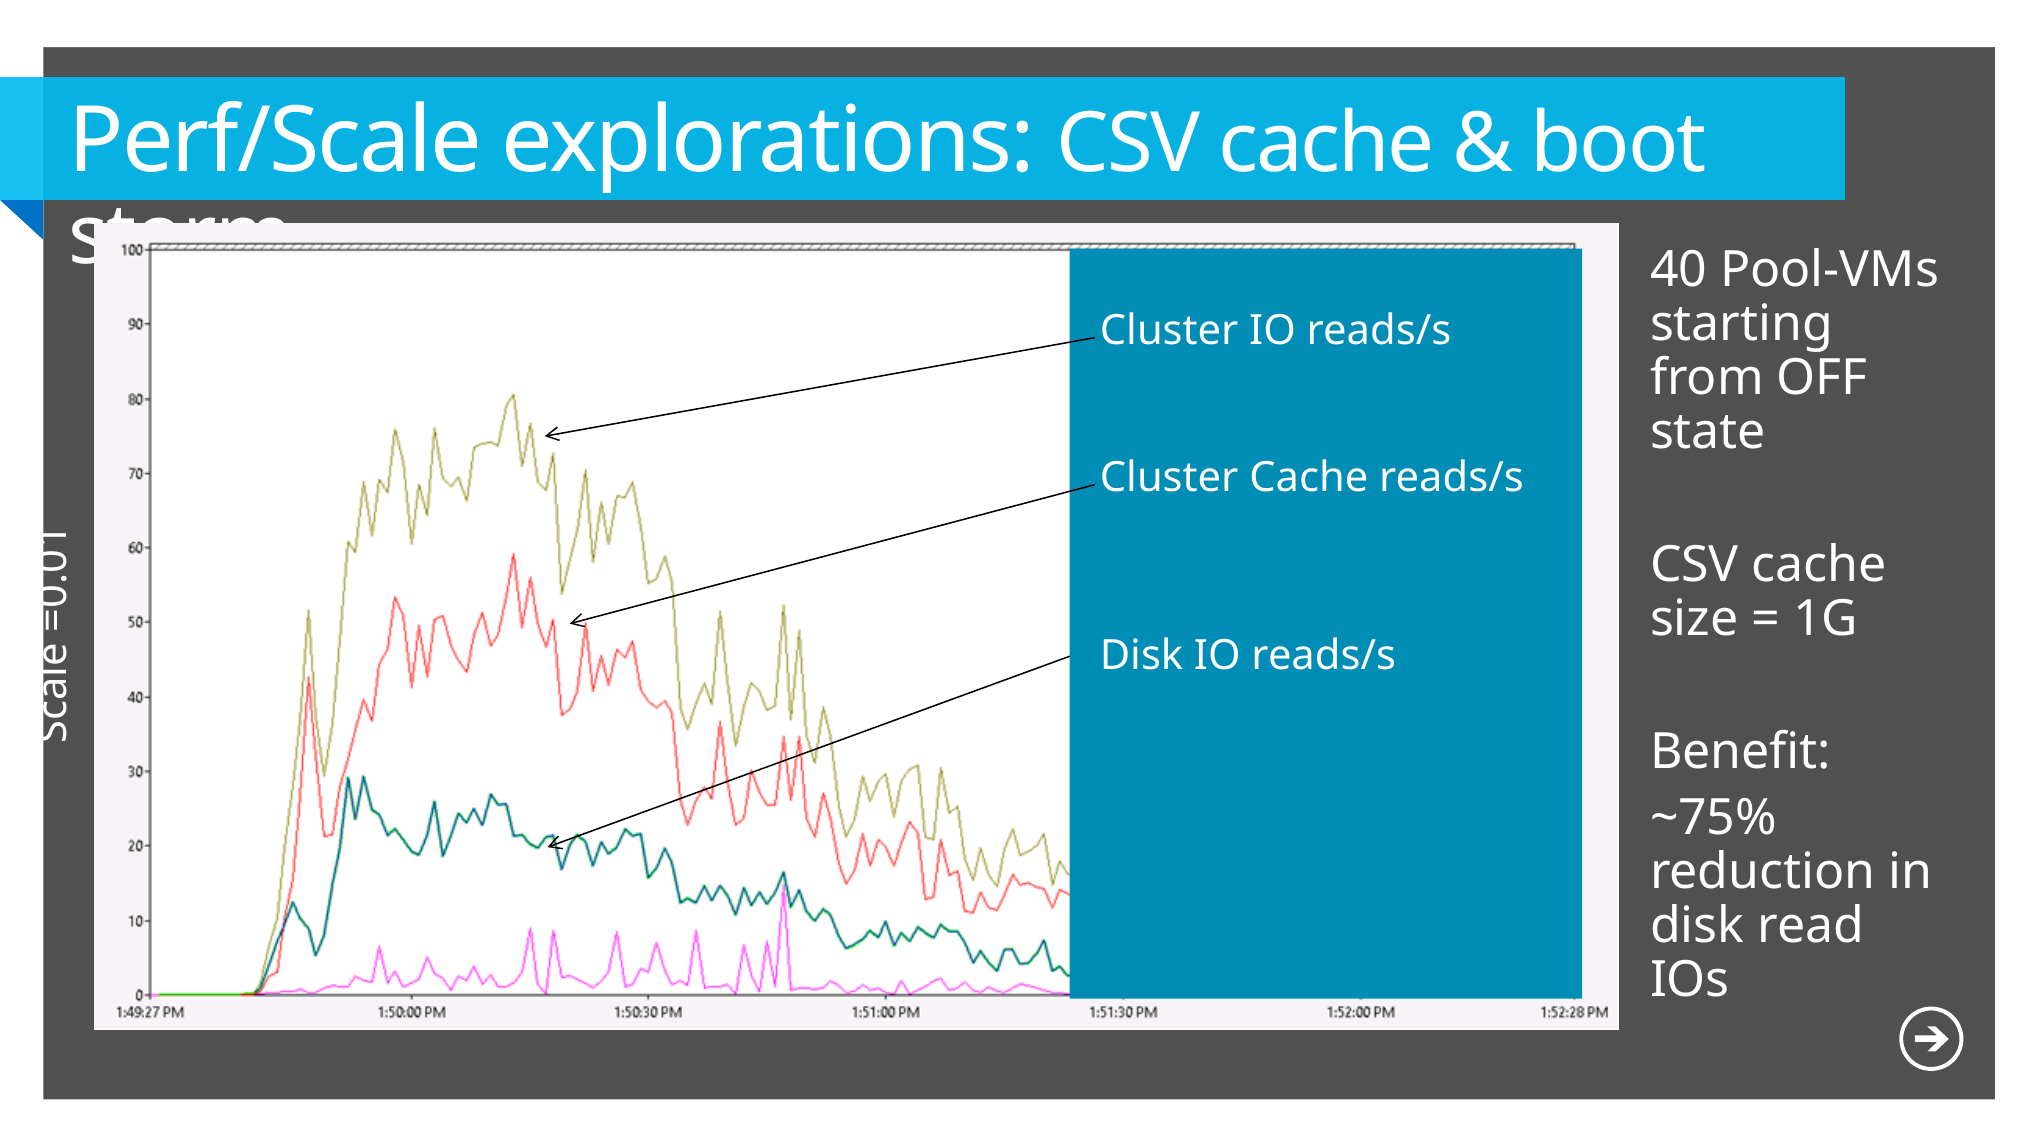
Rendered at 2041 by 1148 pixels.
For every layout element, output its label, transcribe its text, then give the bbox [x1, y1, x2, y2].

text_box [569, 484, 1095, 624]
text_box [547, 657, 1070, 848]
text_box Scale =0.01 [7, 448, 94, 774]
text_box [544, 337, 1095, 437]
title Perf/Scale explorations: CSV cache & boot storm [45, 77, 1819, 200]
text_box 40 Pool-VMs starting from OFF state CSV cache size = 1G Benefit: ~75% reduction in disk read IOs [1620, 219, 1983, 1032]
picture [94, 223, 1619, 1031]
